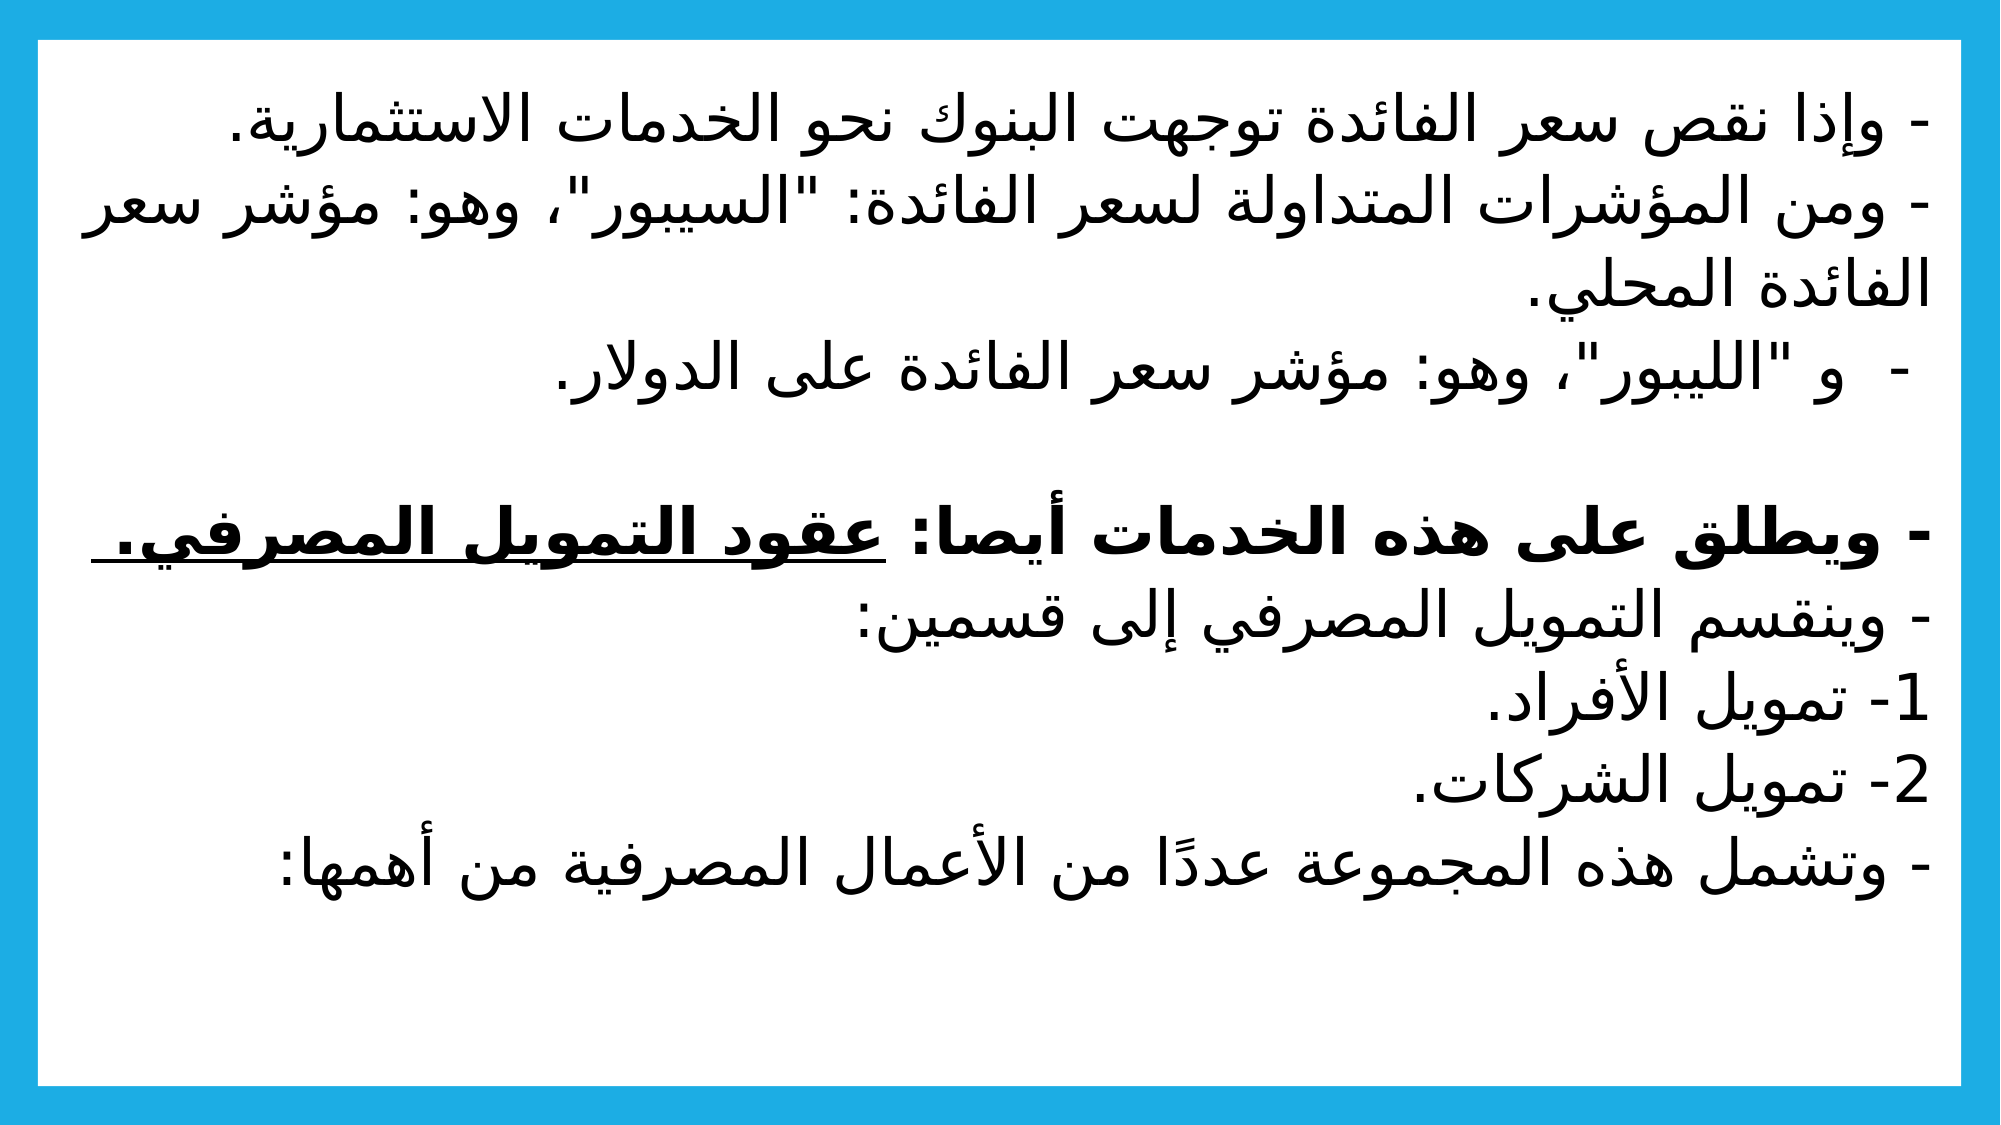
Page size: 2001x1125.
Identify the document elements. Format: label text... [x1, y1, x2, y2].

title - وإذا نقص سعر الفائدة توجهت البنوك نحو الخدمات الاستثمارية. - ومن المؤشرات المتداولة لسعر الفائدة: "السيبور"، وهو: مؤشر سعر الفائدة المحلي. - و "الليبور"، وهو: مؤشر سعر الفائدة على الدولار. - ويطلق على هذه الخدمات أيصا: عقود التمويل المصرفي. - وينقسم التمويل المصرفي إلى قسمين: 1- تمويل الأفراد. 2- تمويل الشركات. - وتشمل هذه المجموعة عددًا من الأعمال المصرفية من أهمها: [46, 63, 1949, 1072]
